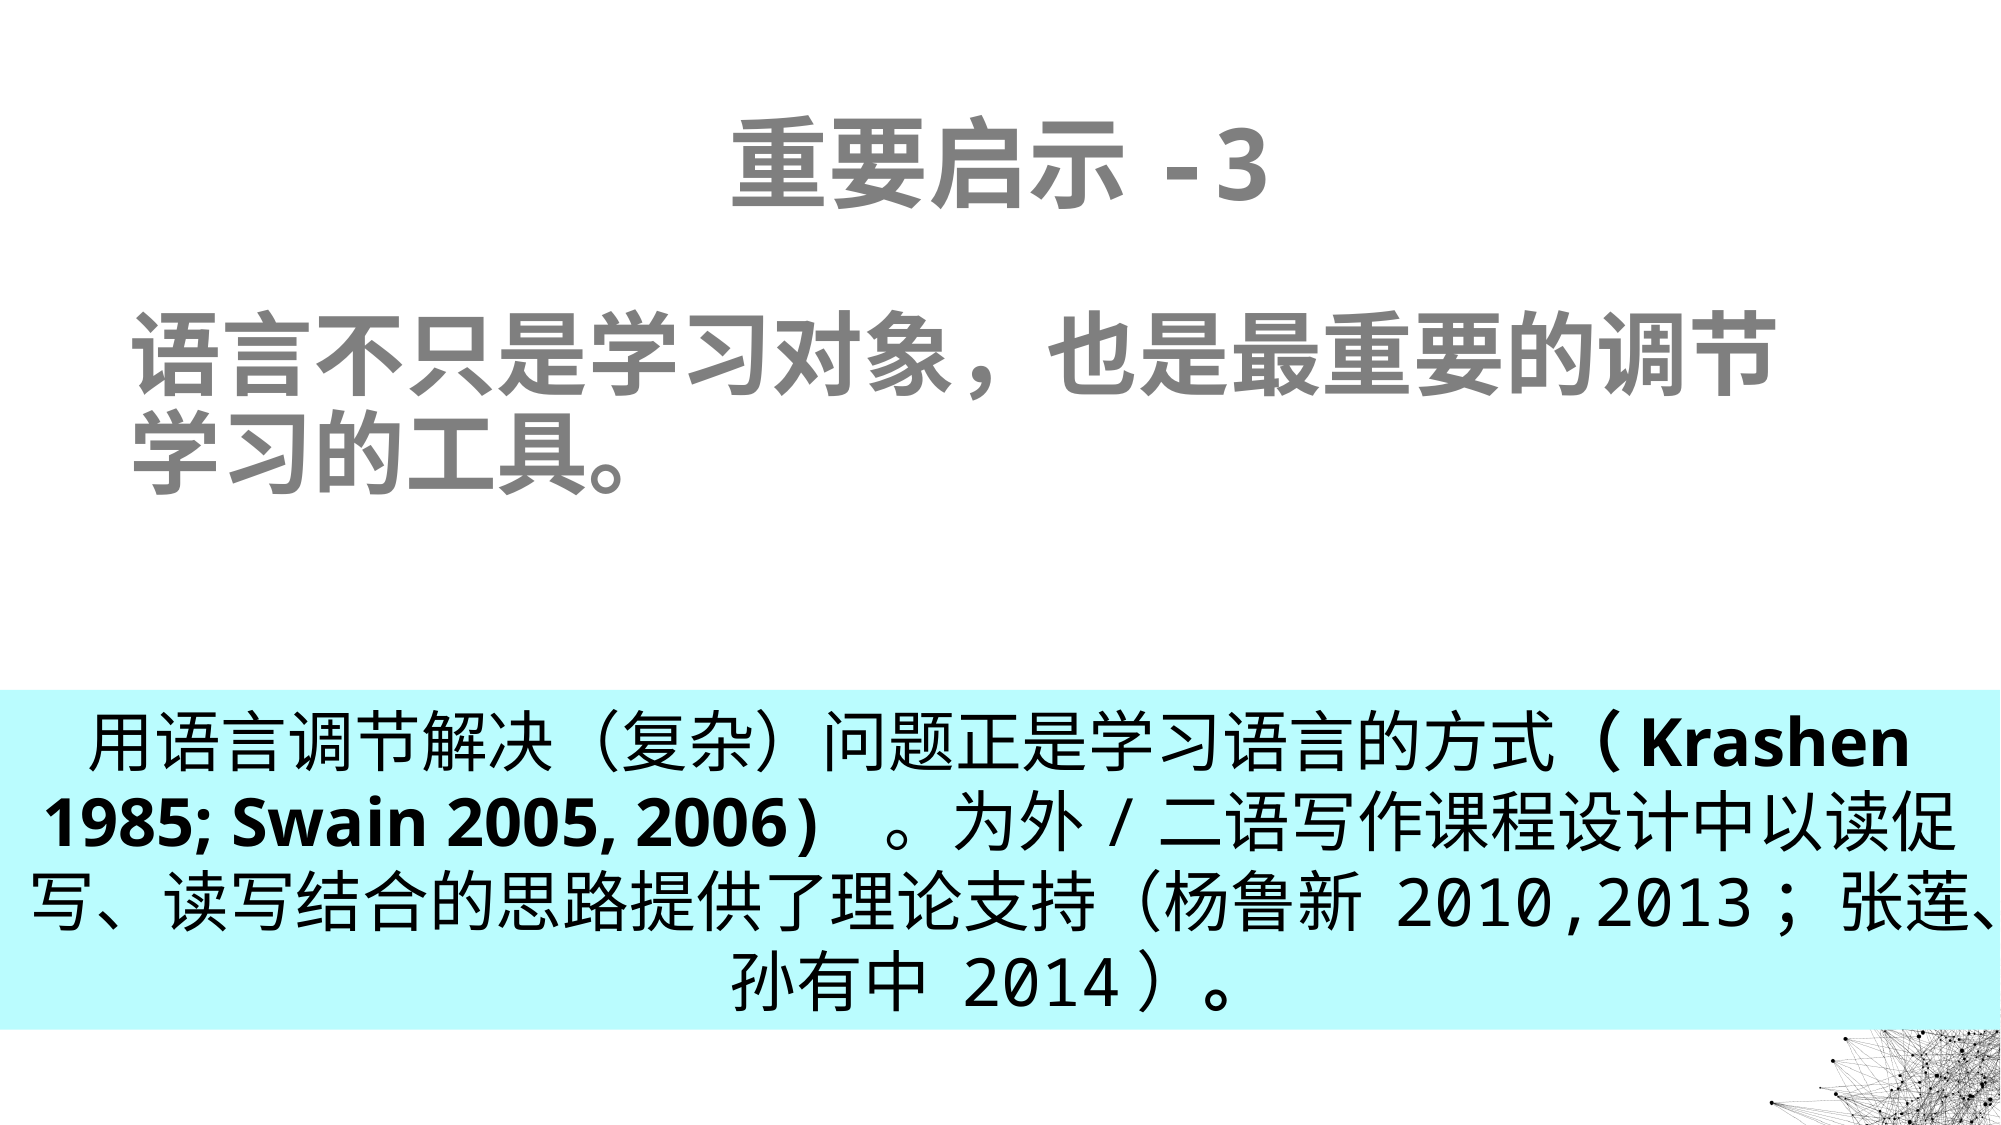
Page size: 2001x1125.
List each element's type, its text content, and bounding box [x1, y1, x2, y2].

text_box 用语言调节解决（复杂）问题正是学习语言的方式（Krashen 1985; Swain 2005, 2006) 。为外/二语写作课程设计中以读促写、读写结合的思路提供了理论支持（杨鲁新 2010,2013；张莲、孙有中 2014）。 [0, 689, 2000, 1030]
list 语言不只是学习对象，也是最重要的调节学习的工具。 [99, 294, 1900, 689]
title 重要启示-3 [137, 59, 1863, 278]
picture [1708, 882, 2001, 1125]
